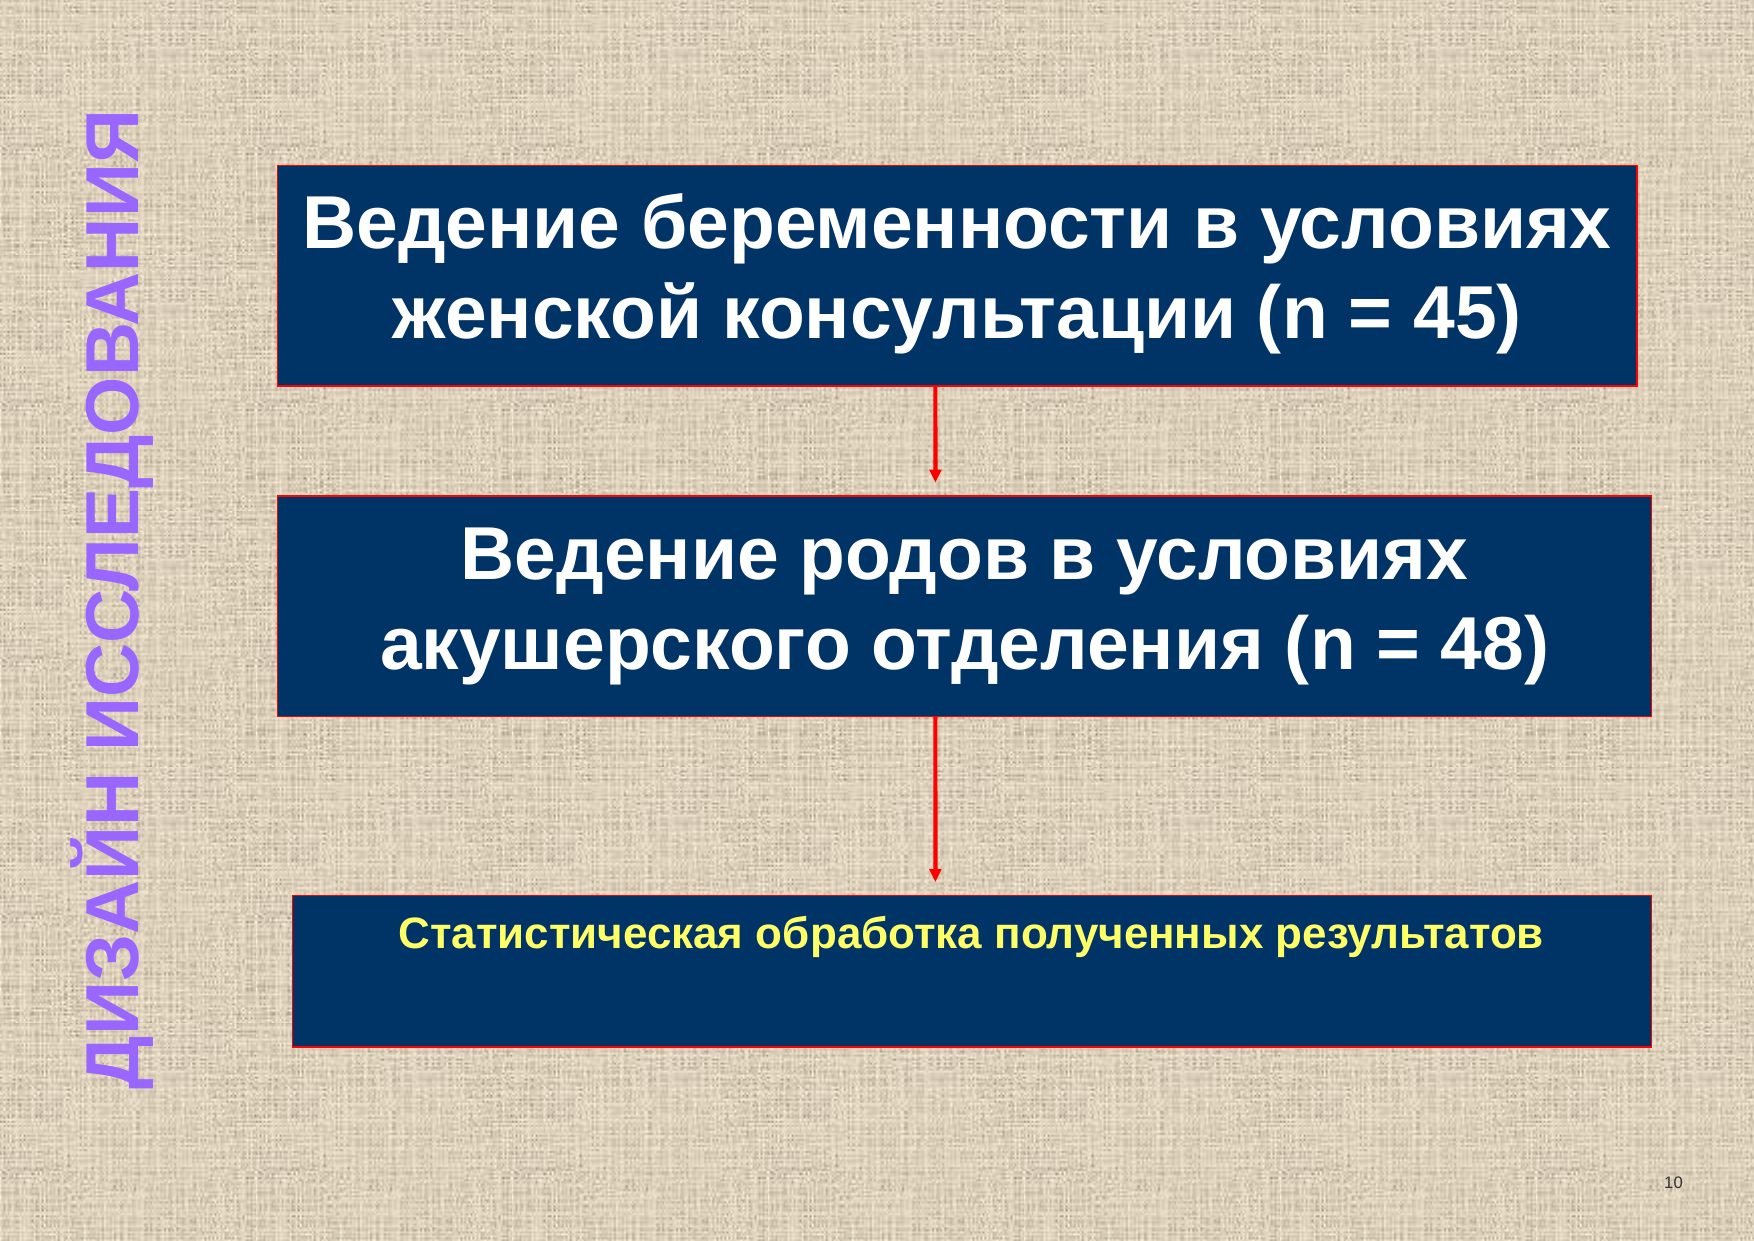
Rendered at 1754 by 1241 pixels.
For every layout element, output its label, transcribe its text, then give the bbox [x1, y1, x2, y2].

text_box Ведение родов в условиях акушерского отделения (n = 48) [277, 496, 1652, 717]
text_box [929, 385, 942, 483]
picture [0, 0, 1754, 1241]
text_box [929, 716, 942, 882]
text_box ДИЗАЙН ИССЛЕДОВАНИЯ [45, 41, 171, 1158]
text_box Статистическая обработка полученных результатов [292, 895, 1652, 1048]
text_box Ведение беременности в условиях женской консультации (n = 45) [277, 165, 1637, 386]
